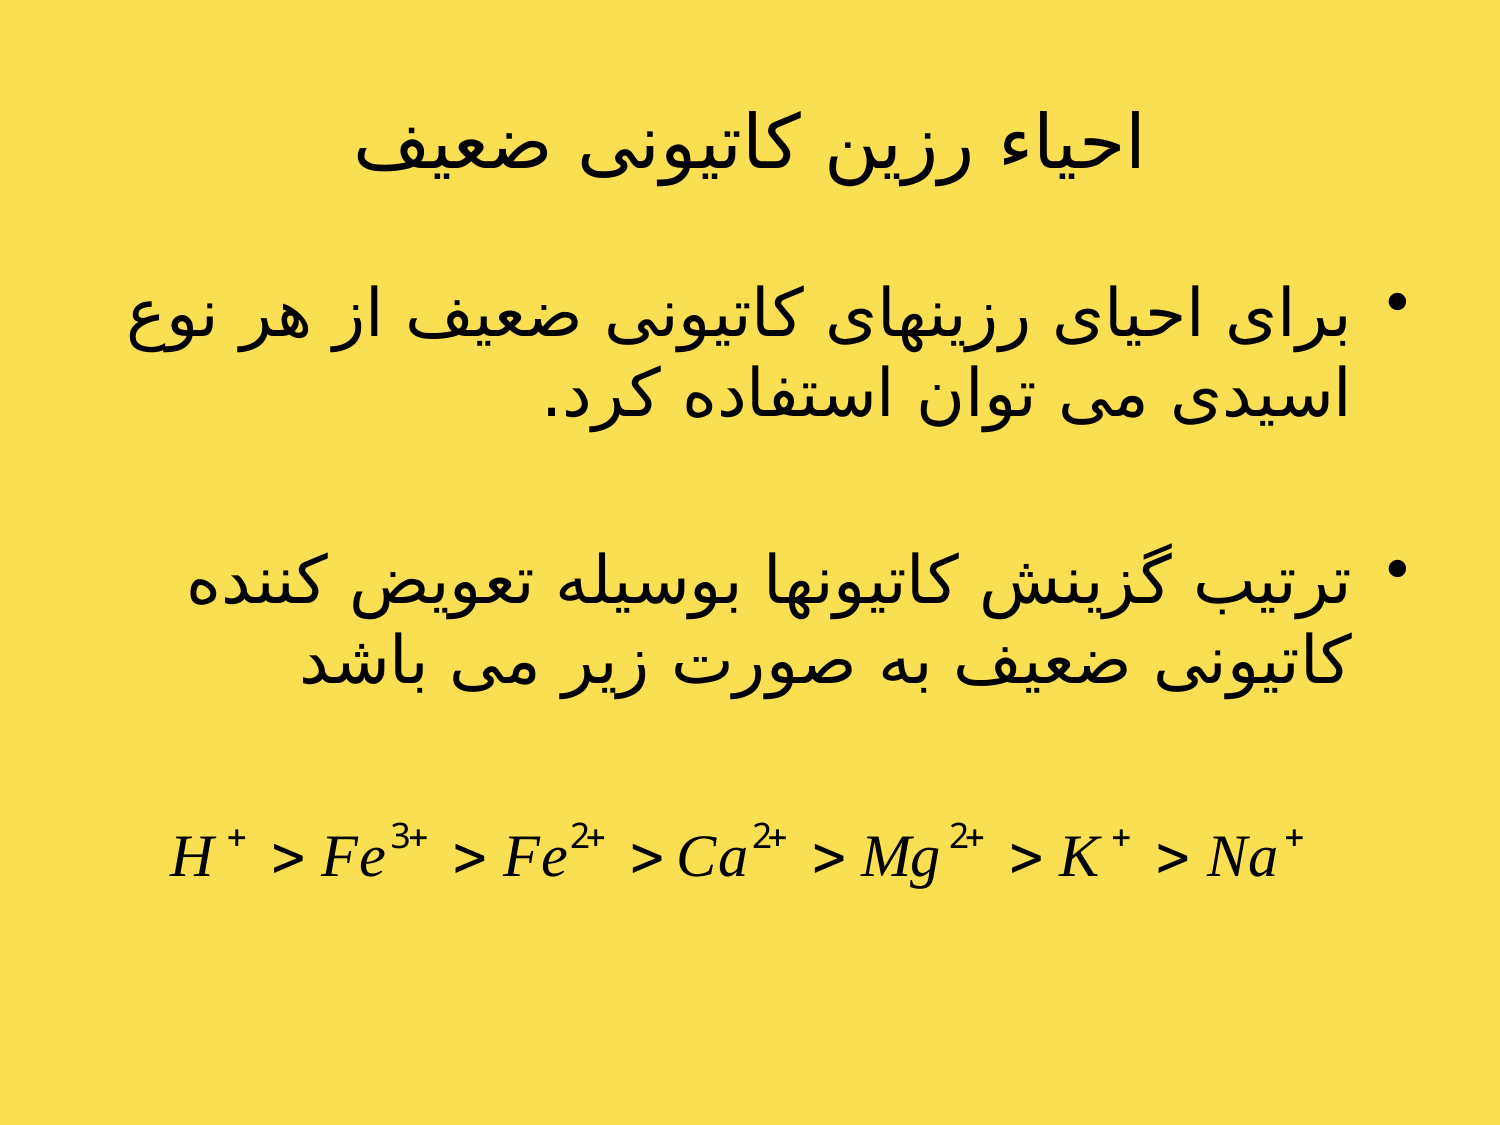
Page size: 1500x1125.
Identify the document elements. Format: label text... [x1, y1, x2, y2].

list برای احیای رزینهای کاتیونی ضعیف از هر نوع اسیدی می توان استفاده کرد. ترتیب گزینش کاتیونها بوسیله تعویض کننده کاتیونی ضعیف به صورت زیر می باشد [75, 586, 1425, 1005]
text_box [159, 810, 1317, 901]
list برای احیای رزینهای کاتیونی ضعیف از هر نوع اسیدی می توان استفاده کرد. ترتیب گزینش کاتیونها بوسیله تعویض کننده کاتیونی ضعیف به صورت زیر می باشد [75, 540, 1425, 585]
title احیاء رزین کاتیونی ضعیف [75, 45, 1425, 233]
list برای احیای رزینهای کاتیونی ضعیف از هر نوع اسیدی می توان استفاده کرد. ترتیب گزینش کاتیونها بوسیله تعویض کننده کاتیونی ضعیف به صورت زیر می باشد [75, 262, 1425, 538]
